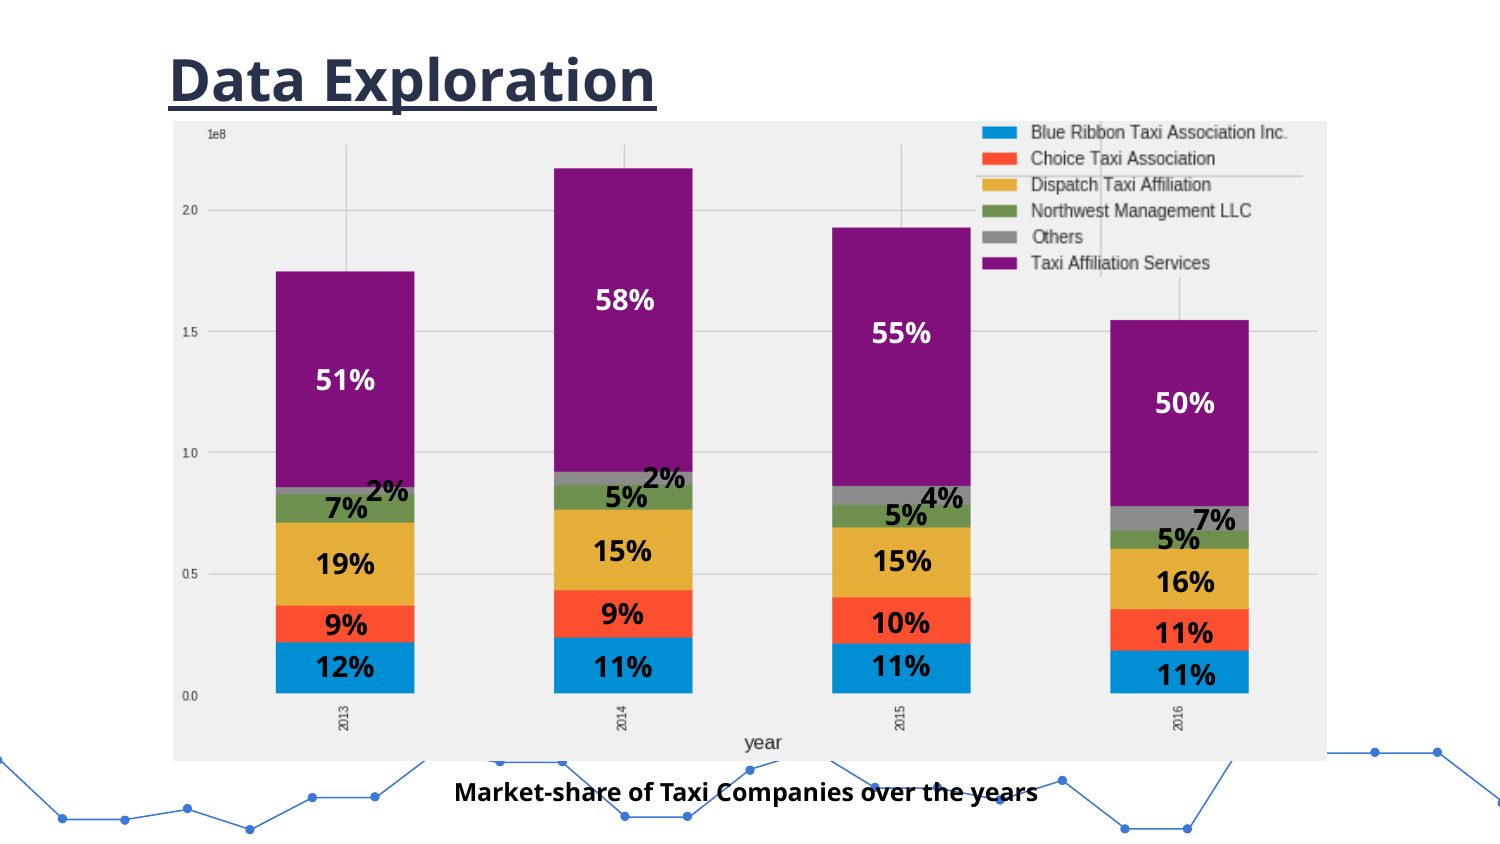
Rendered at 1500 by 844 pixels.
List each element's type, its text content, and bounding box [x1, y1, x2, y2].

text_box Data Exploration [153, 36, 1324, 121]
text_box Market-share of Taxi Companies over the years [384, 771, 1116, 814]
picture [172, 121, 1328, 762]
